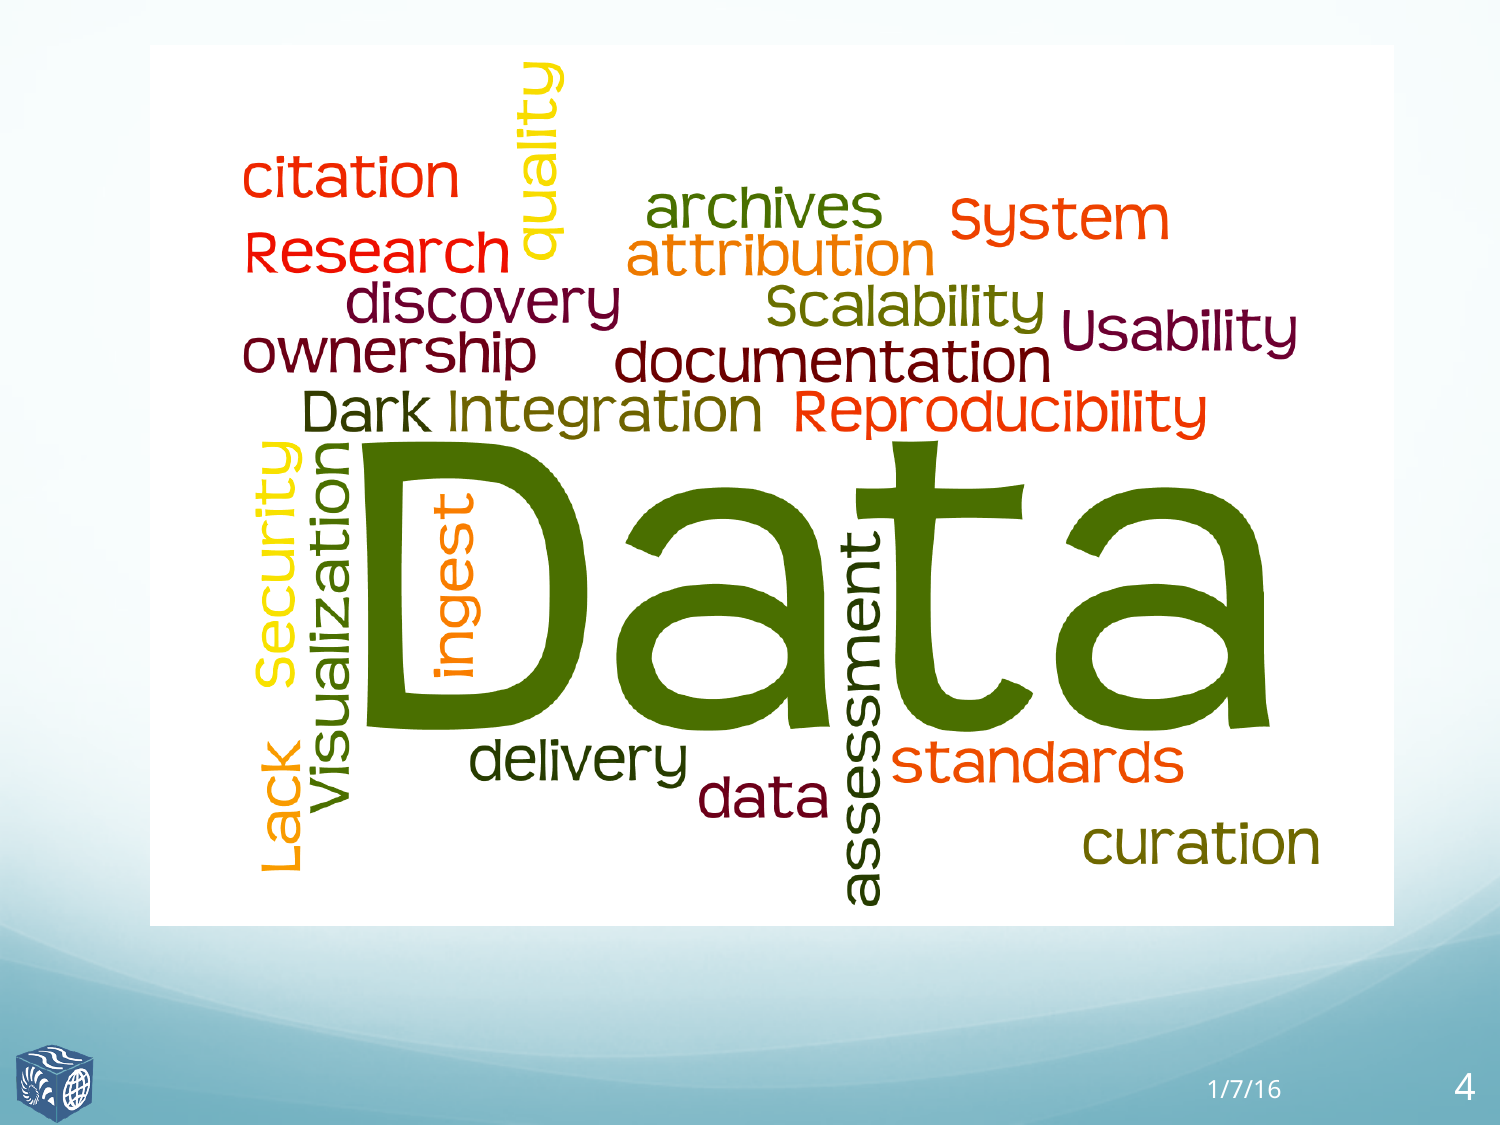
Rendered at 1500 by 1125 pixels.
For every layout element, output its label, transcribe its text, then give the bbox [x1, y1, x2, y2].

slide_number 4 [1328, 1058, 1491, 1119]
picture [150, 45, 1394, 927]
picture [11, 1039, 97, 1125]
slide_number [946, 1058, 1297, 1119]
